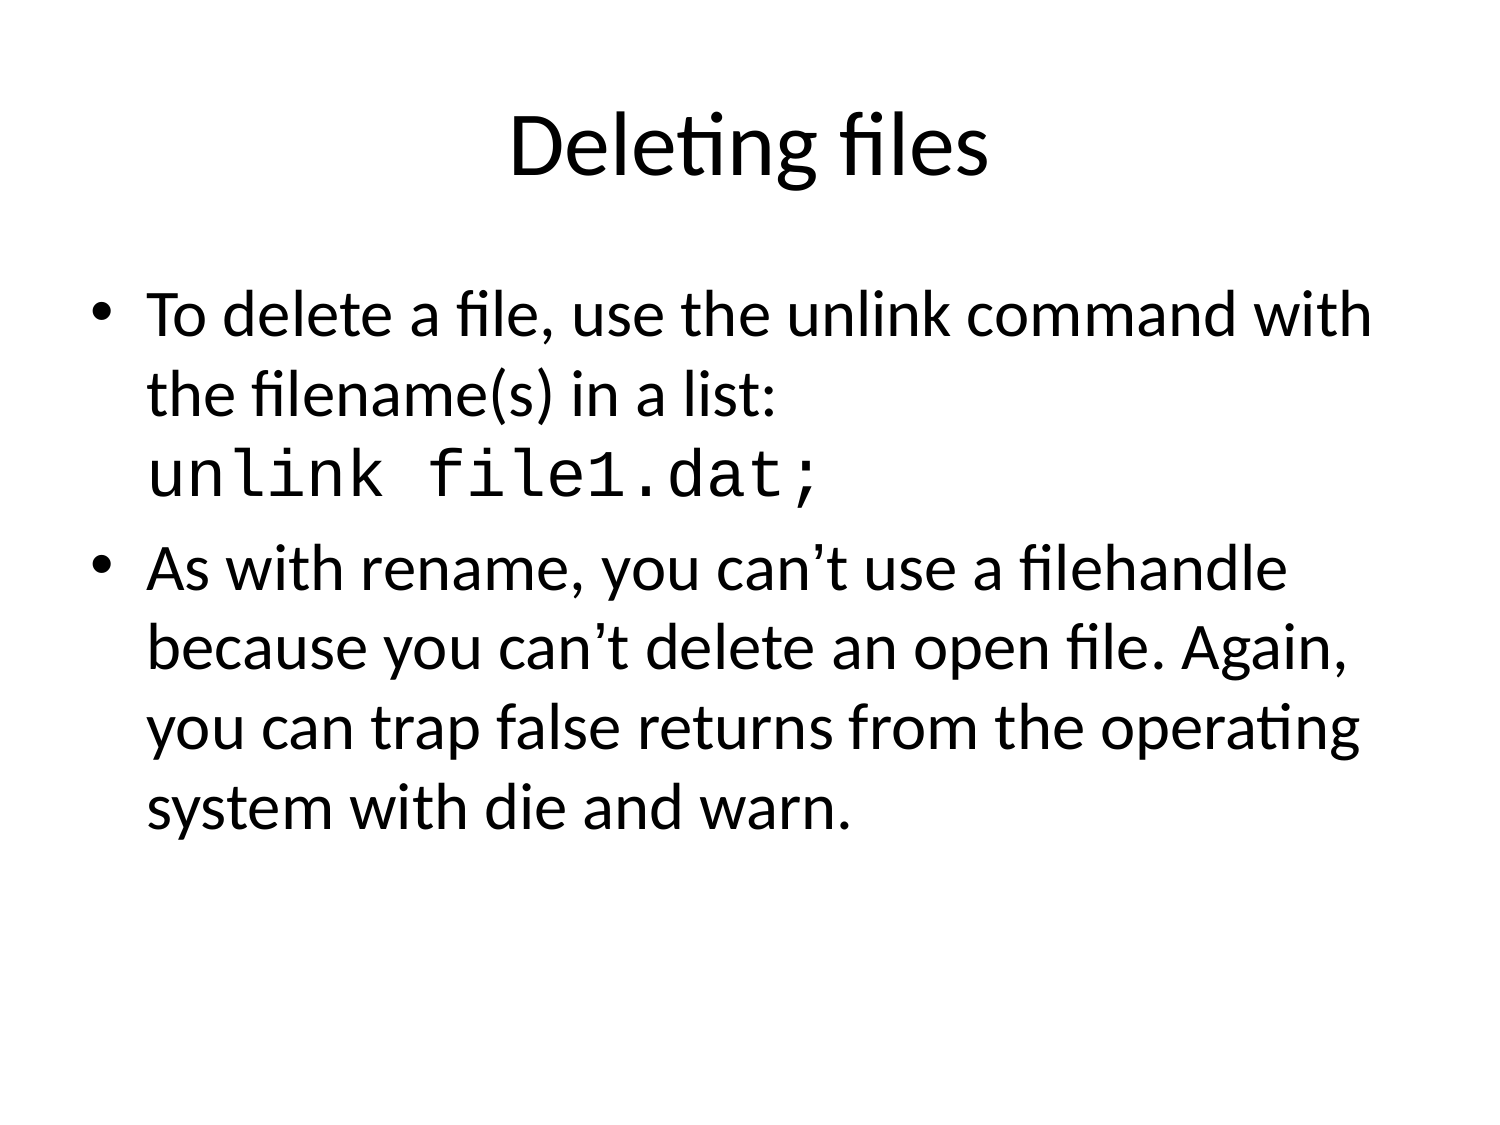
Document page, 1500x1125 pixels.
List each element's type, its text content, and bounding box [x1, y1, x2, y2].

title Deleting files [75, 45, 1425, 233]
list To delete a file, use the unlink command with the filename(s) in a list: unlink file1.dat; As with rename, you can’t use a filehandle because you can’t delete an open file. Again, you can trap false returns from the operating system with die and warn. [75, 262, 1425, 1005]
